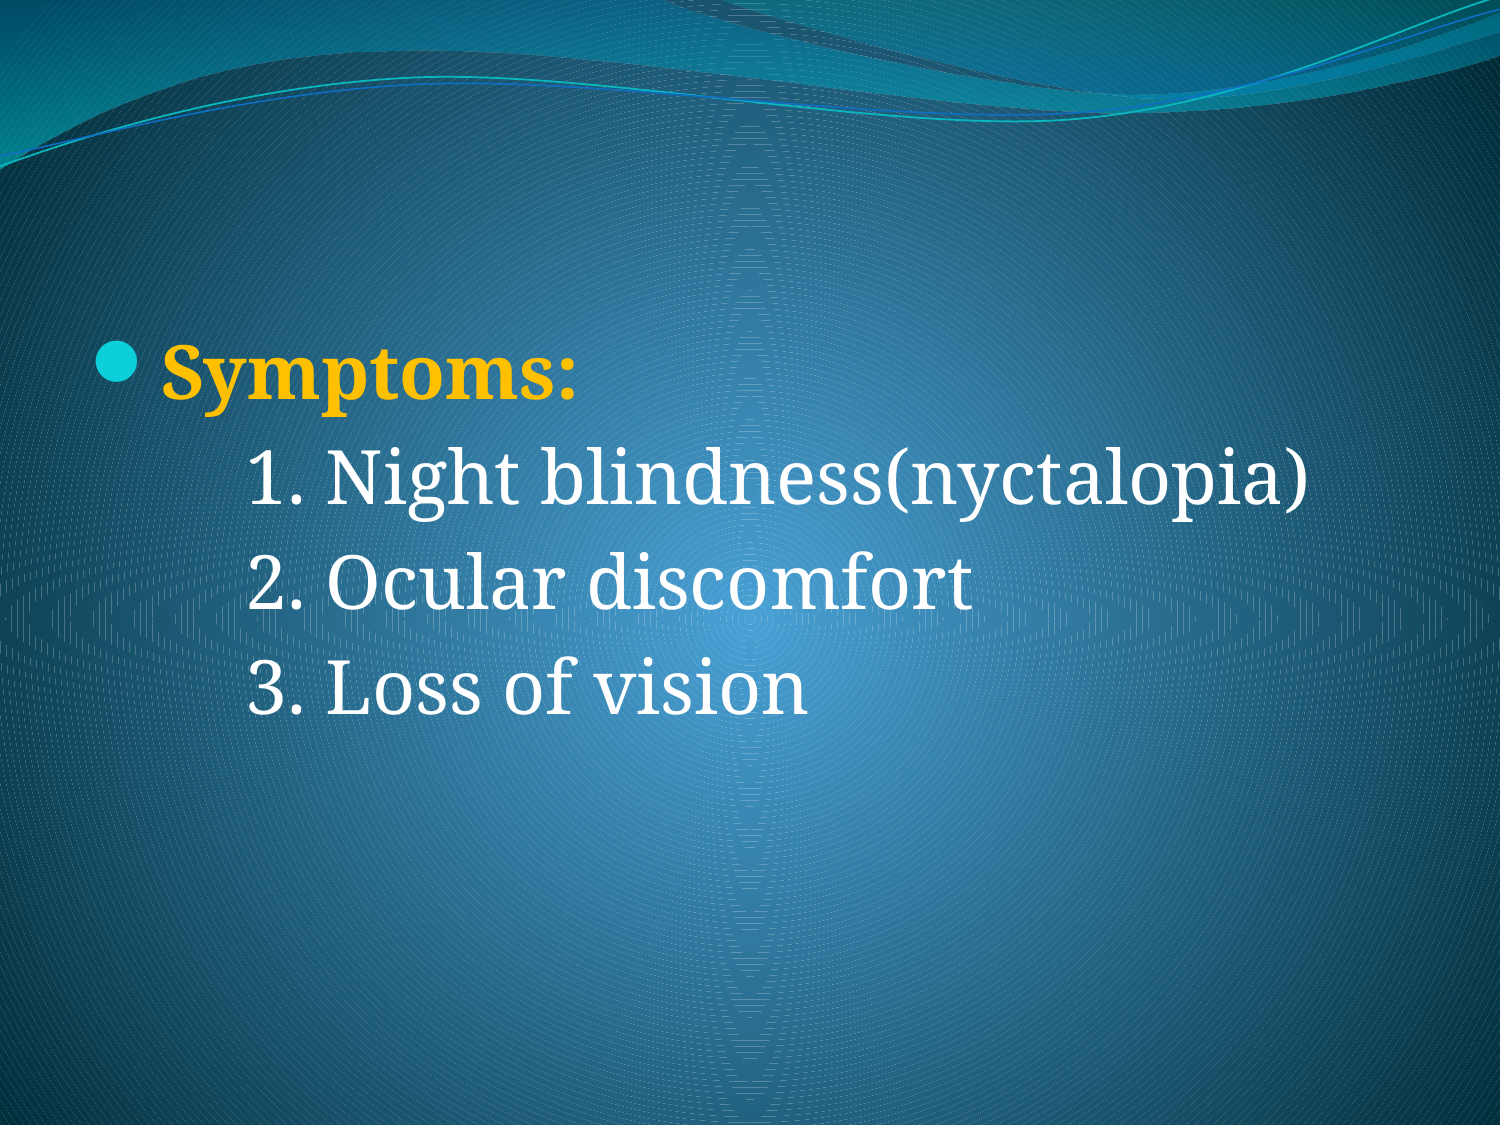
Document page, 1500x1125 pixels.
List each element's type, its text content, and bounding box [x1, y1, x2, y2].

list Symptoms: 1. Night blindness(nyctalopia) 2. Ocular discomfort 3. Loss of vision [75, 317, 1425, 1038]
